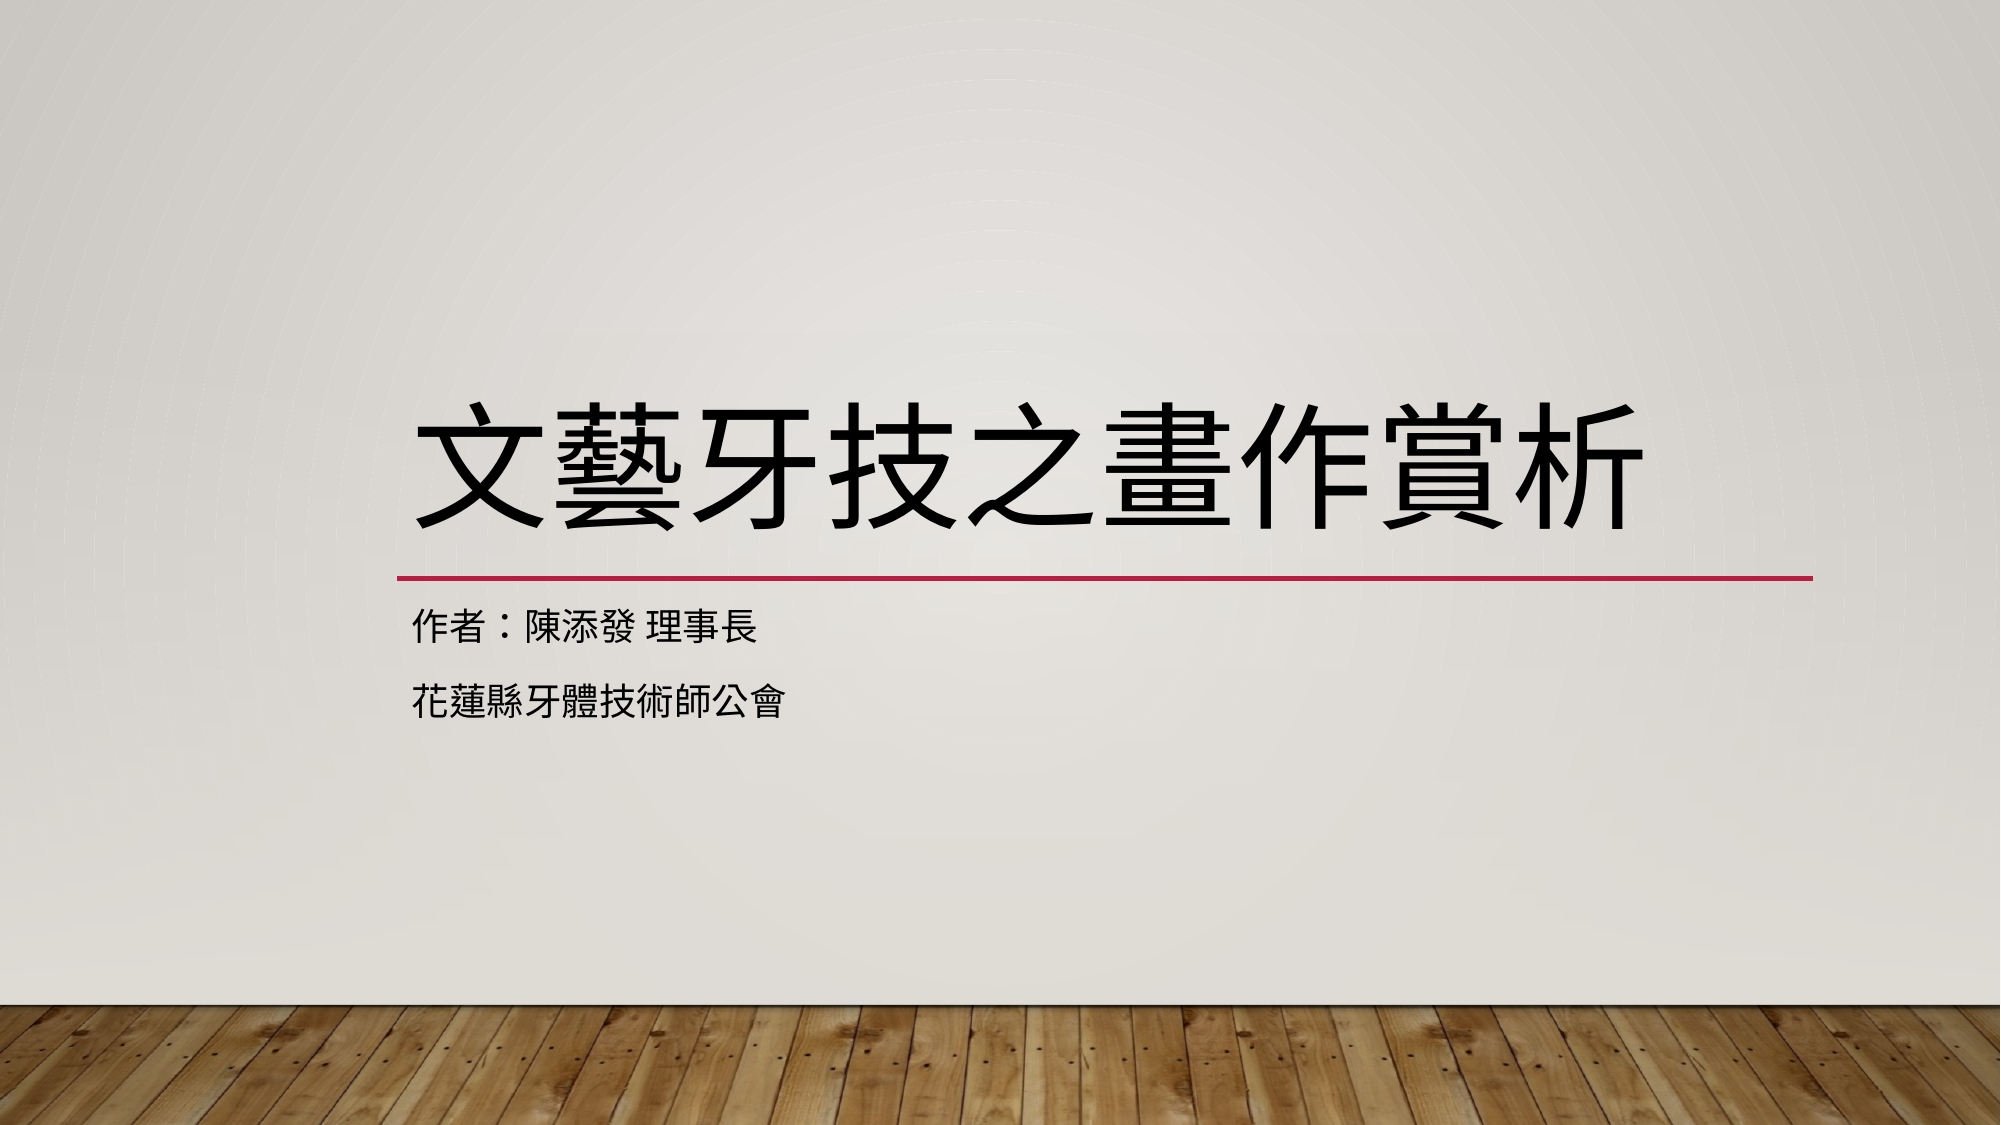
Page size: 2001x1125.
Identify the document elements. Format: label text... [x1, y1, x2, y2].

picture [0, 1005, 2000, 1125]
title 文藝牙技之畫作賞析 [396, 131, 1814, 549]
subtitle 作者：陳添發 理事長 花蓮縣牙體技術師公會 [396, 579, 1814, 740]
